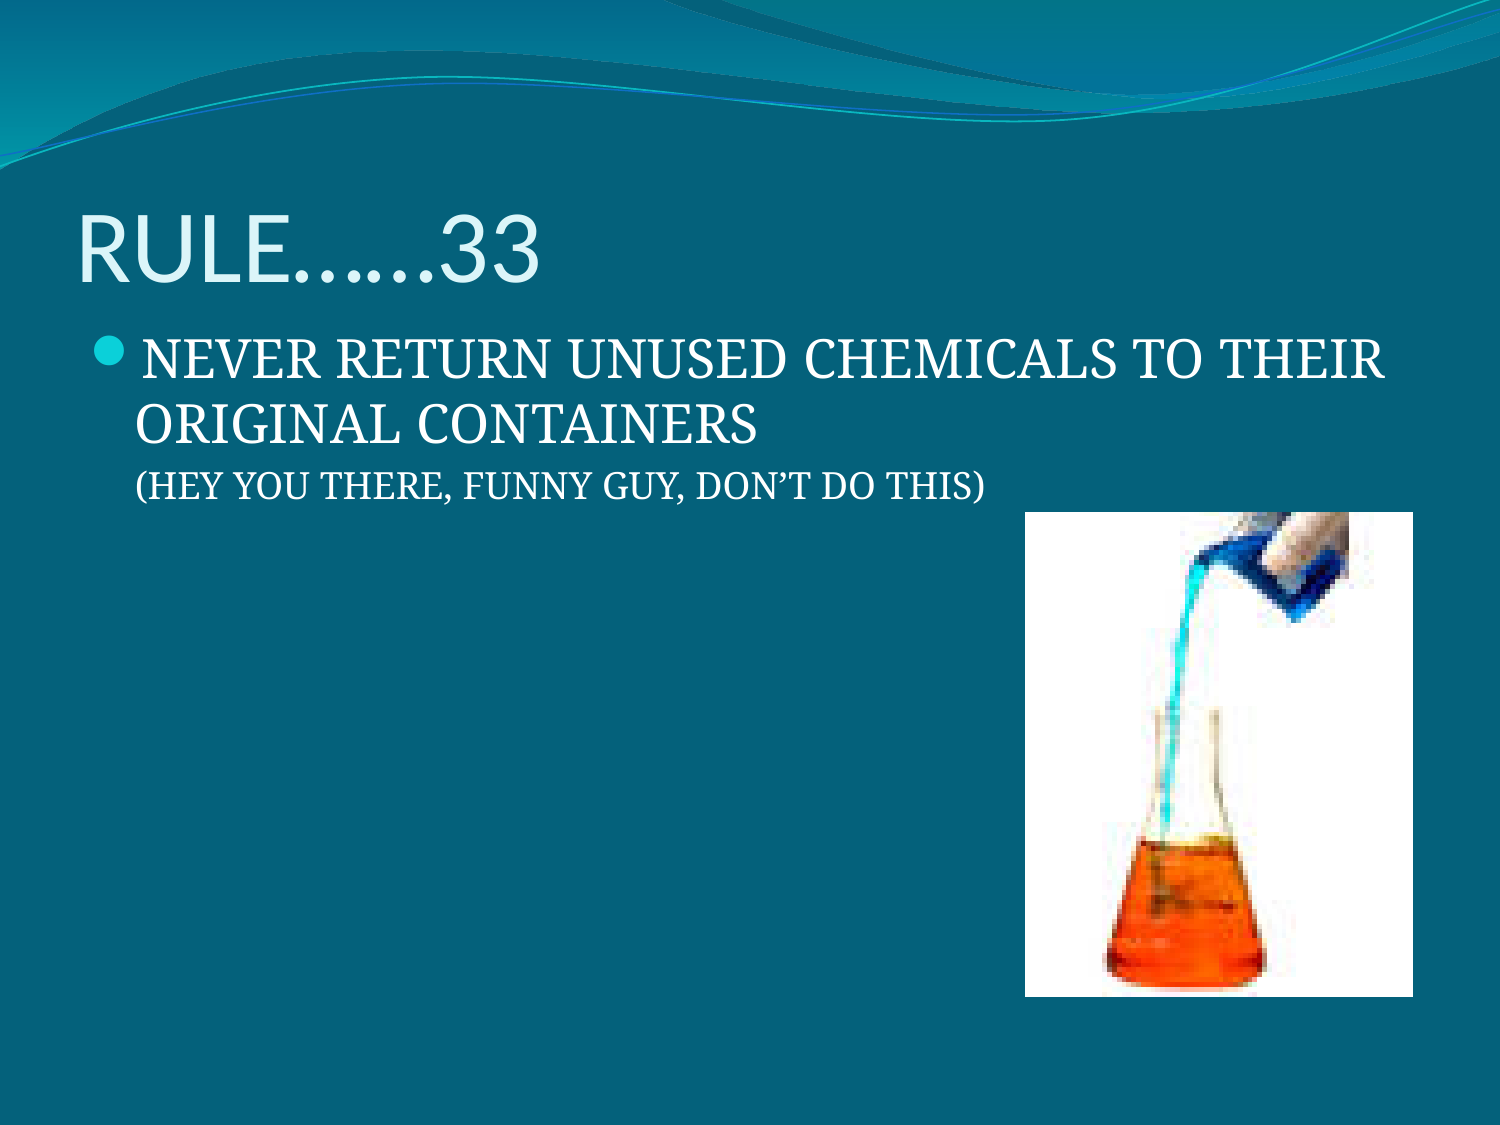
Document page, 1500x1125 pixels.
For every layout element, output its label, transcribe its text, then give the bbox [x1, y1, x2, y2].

list NEVER RETURN UNUSED CHEMICALS TO THEIR ORIGINAL CONTAINERS (HEY YOU THERE, FUNNY GUY, DON’T DO THIS) [75, 317, 1425, 1038]
picture [1026, 513, 1412, 996]
title RULE……33 [75, 115, 1425, 303]
